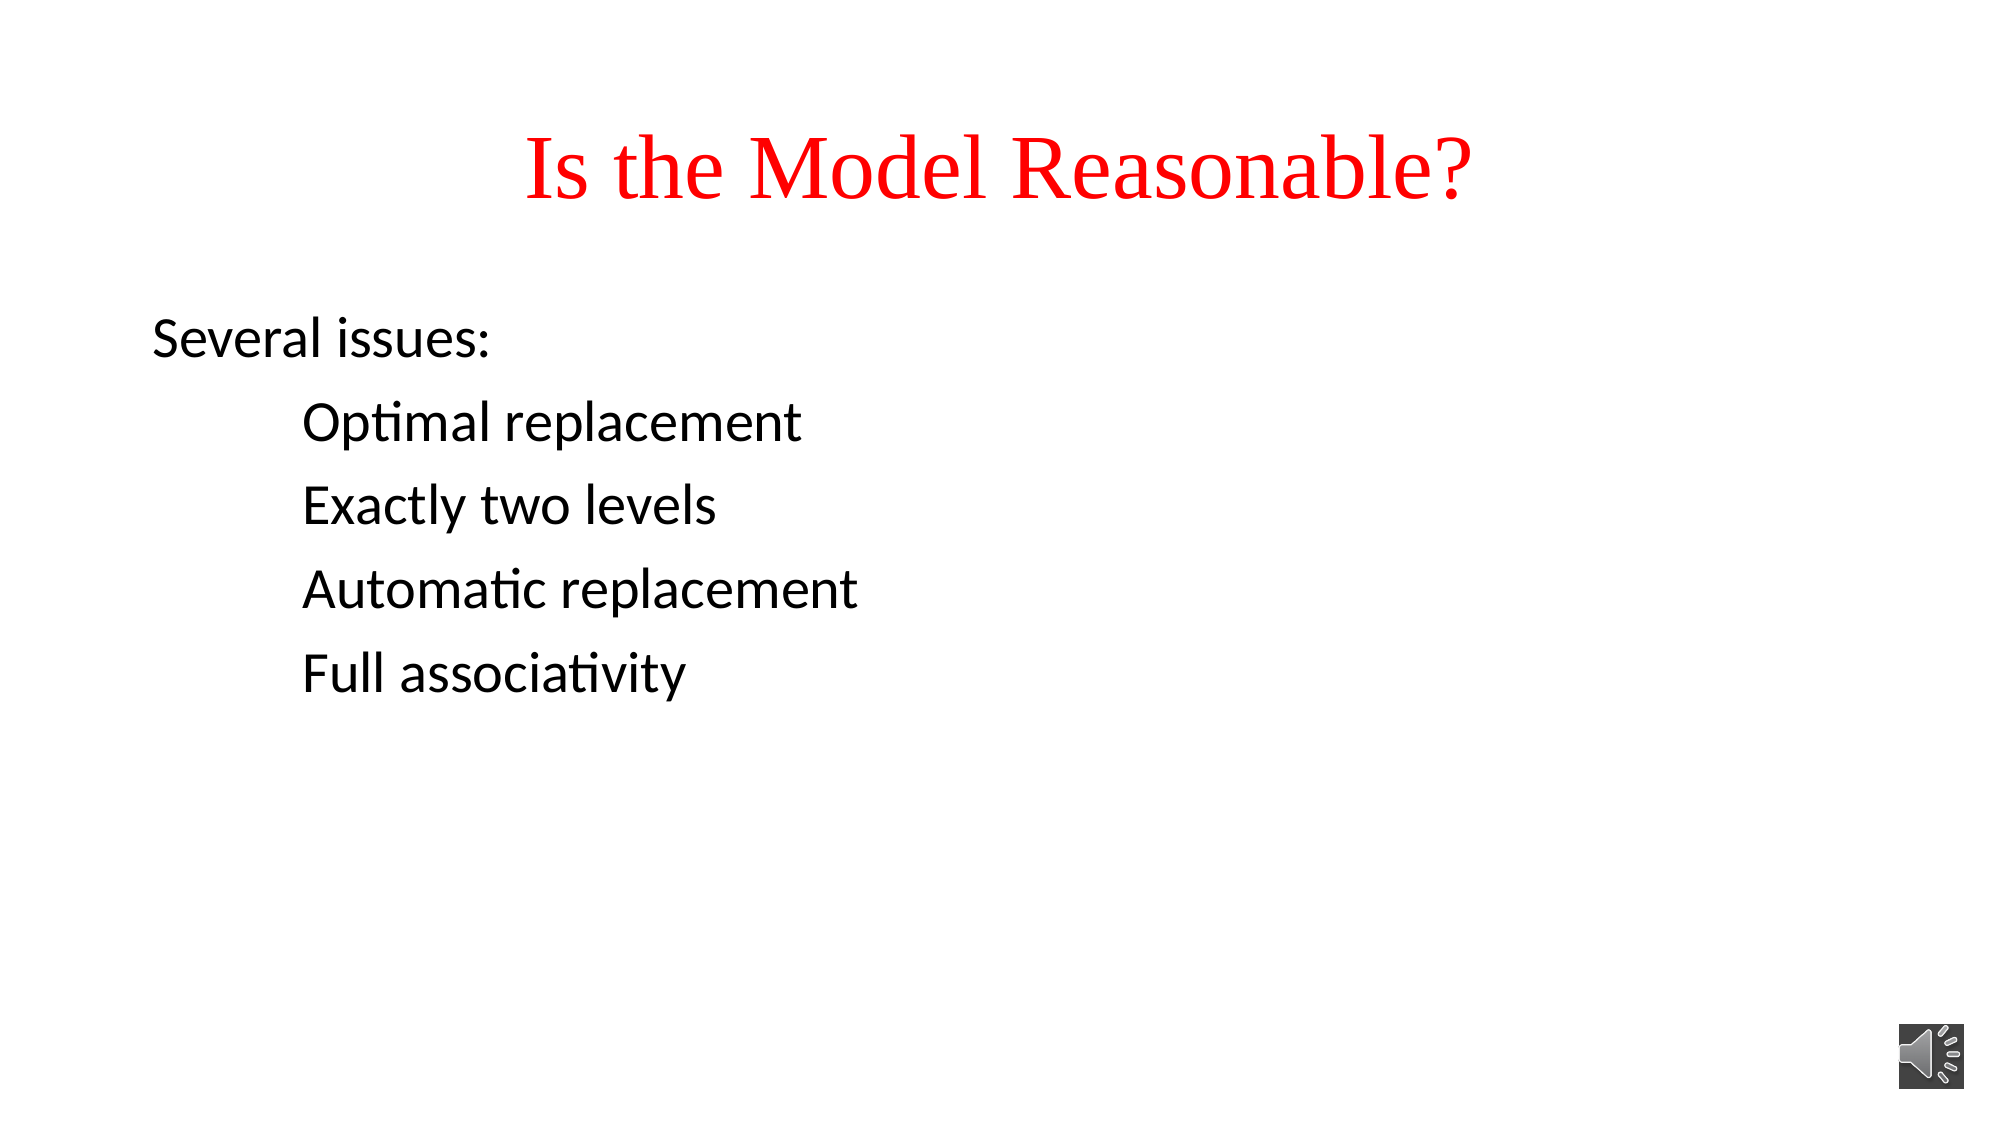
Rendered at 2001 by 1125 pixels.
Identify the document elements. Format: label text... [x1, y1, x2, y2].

picture [1897, 1022, 1965, 1090]
list Several issues: Optimal replacement Exactly two levels Automatic replacement Full associativity [137, 299, 1863, 1014]
title Is the Model Reasonable? [137, 59, 1863, 278]
